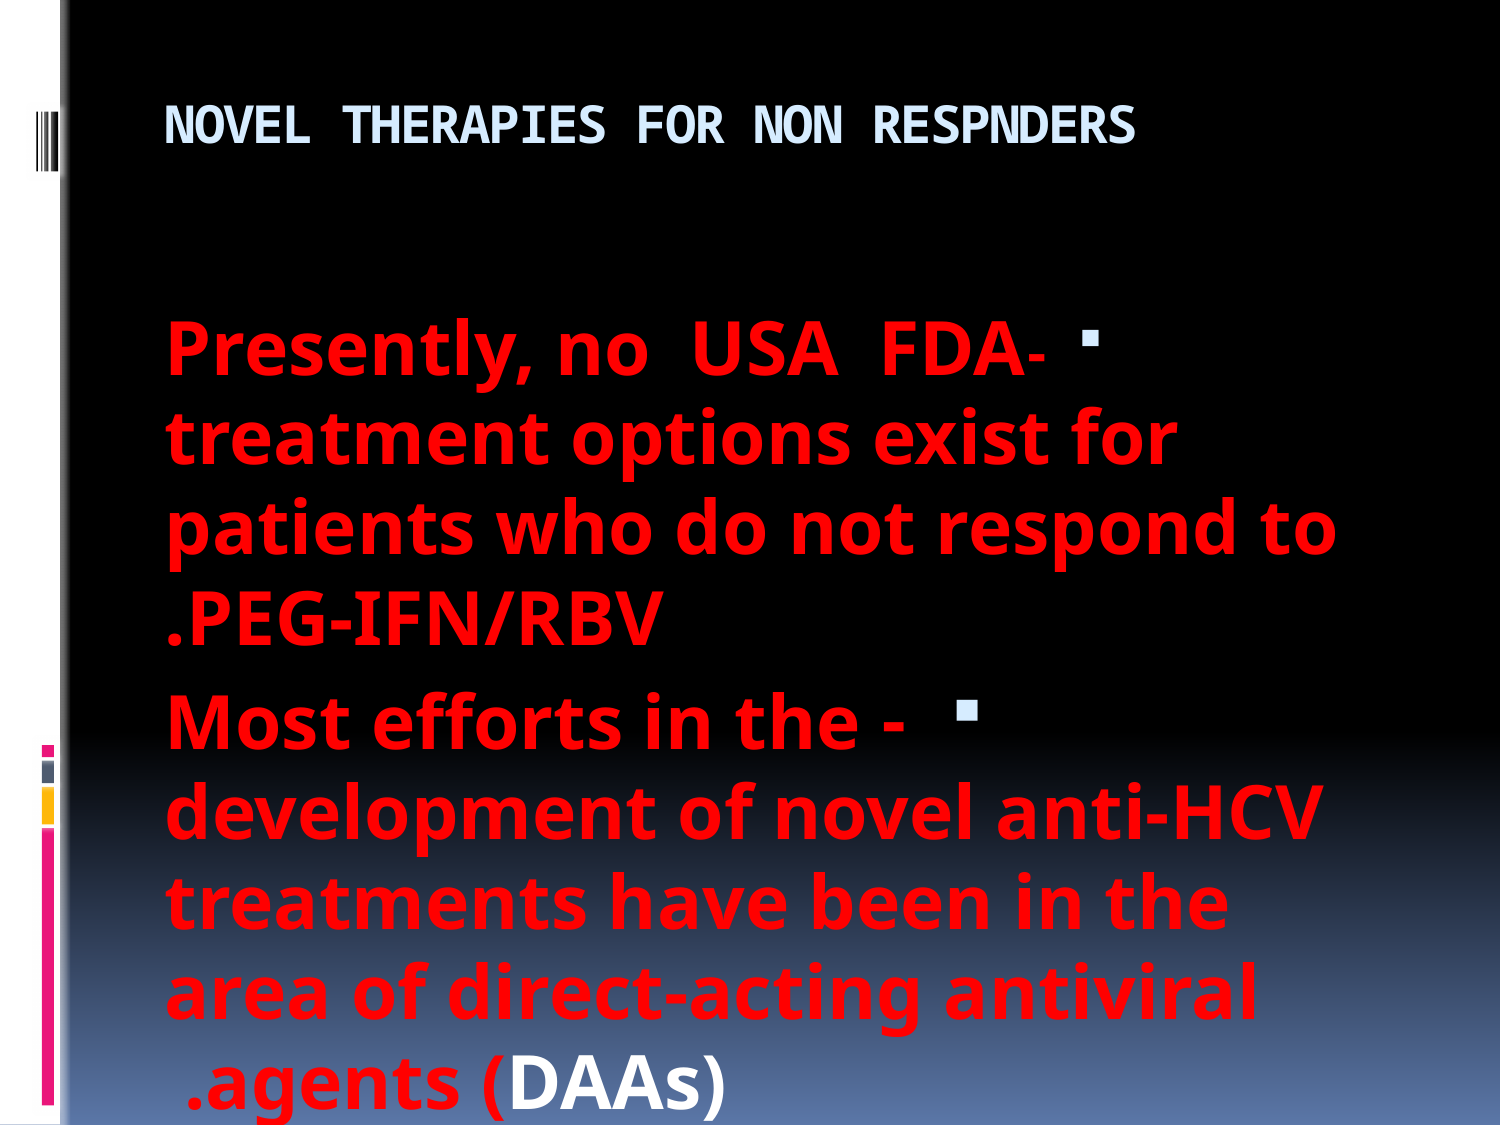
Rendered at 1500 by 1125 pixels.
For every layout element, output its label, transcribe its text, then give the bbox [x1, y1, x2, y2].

list -Presently, no USA FDA treatment options exist for patients who do not respond to PEG-IFN/RBV. - Most efforts in the development of novel anti-HCV treatments have been in the area of direct-acting antiviral agents (DAAs). - [150, 292, 1425, 1043]
title NOVEL THERAPIES FOR NON RESPNDERS [150, 83, 1425, 234]
